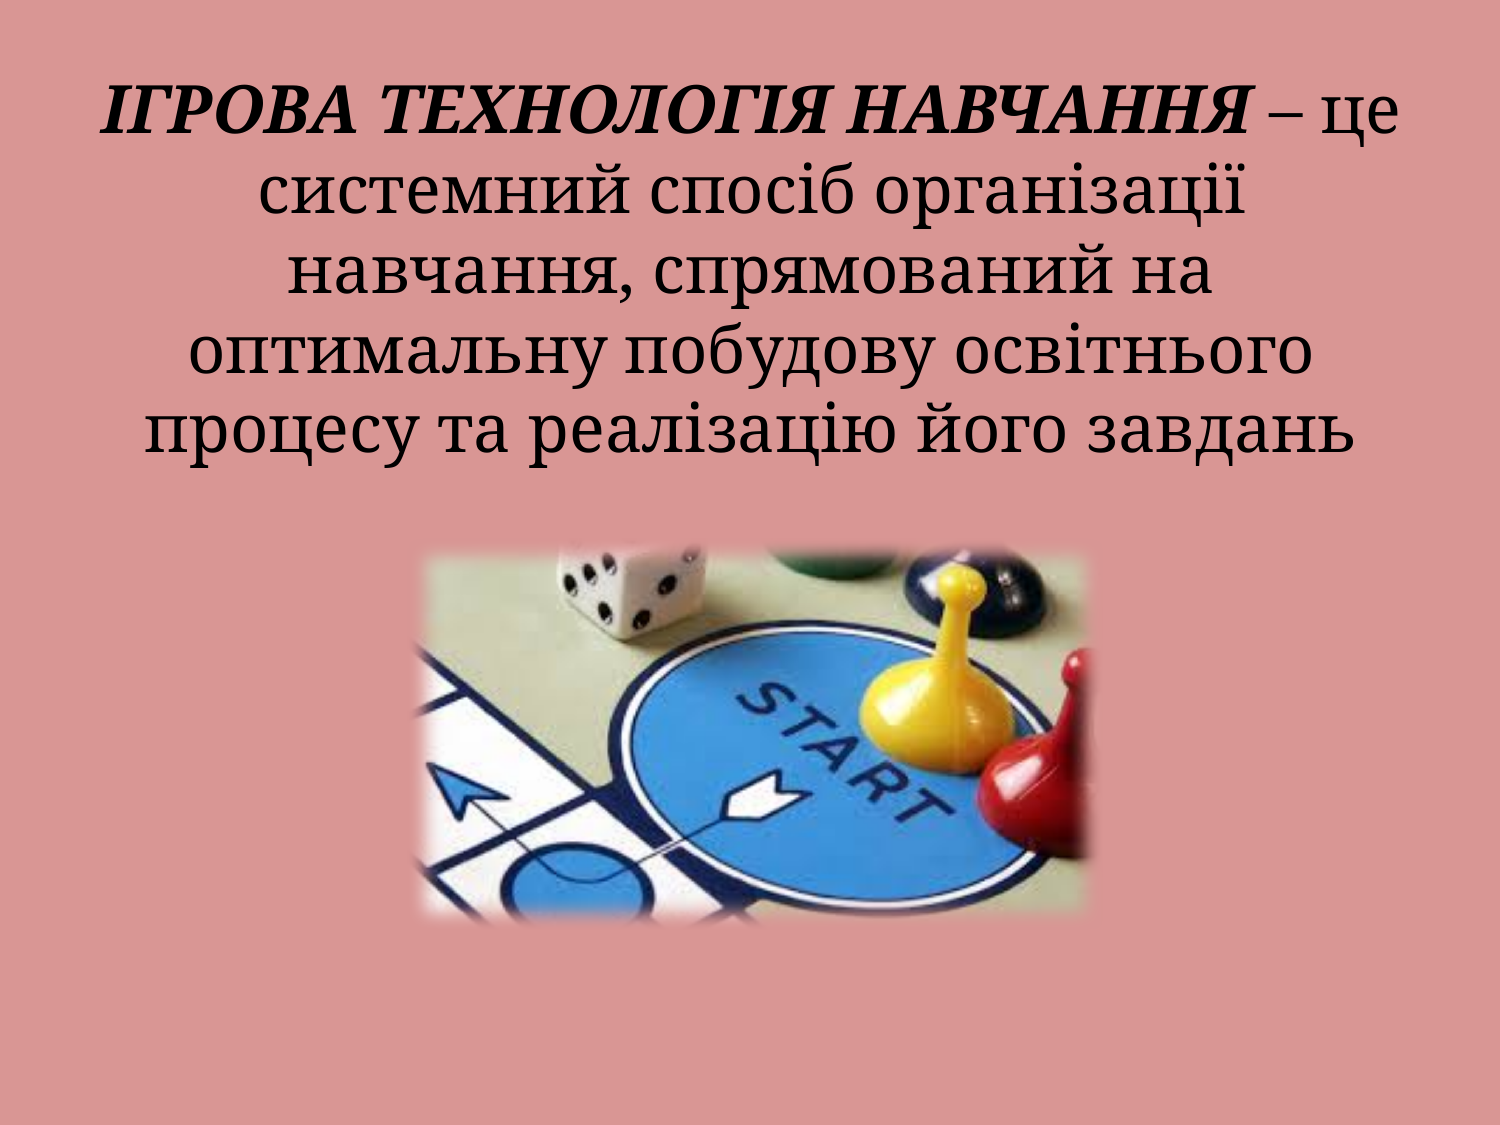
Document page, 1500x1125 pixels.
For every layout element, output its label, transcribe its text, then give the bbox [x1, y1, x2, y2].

title Ігрова технологія навчання – це системний спосіб організації навчання, спрямований на оптимальну побудову освітнього процесу та реалізацію його завдань [76, 172, 1427, 361]
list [407, 538, 1104, 930]
